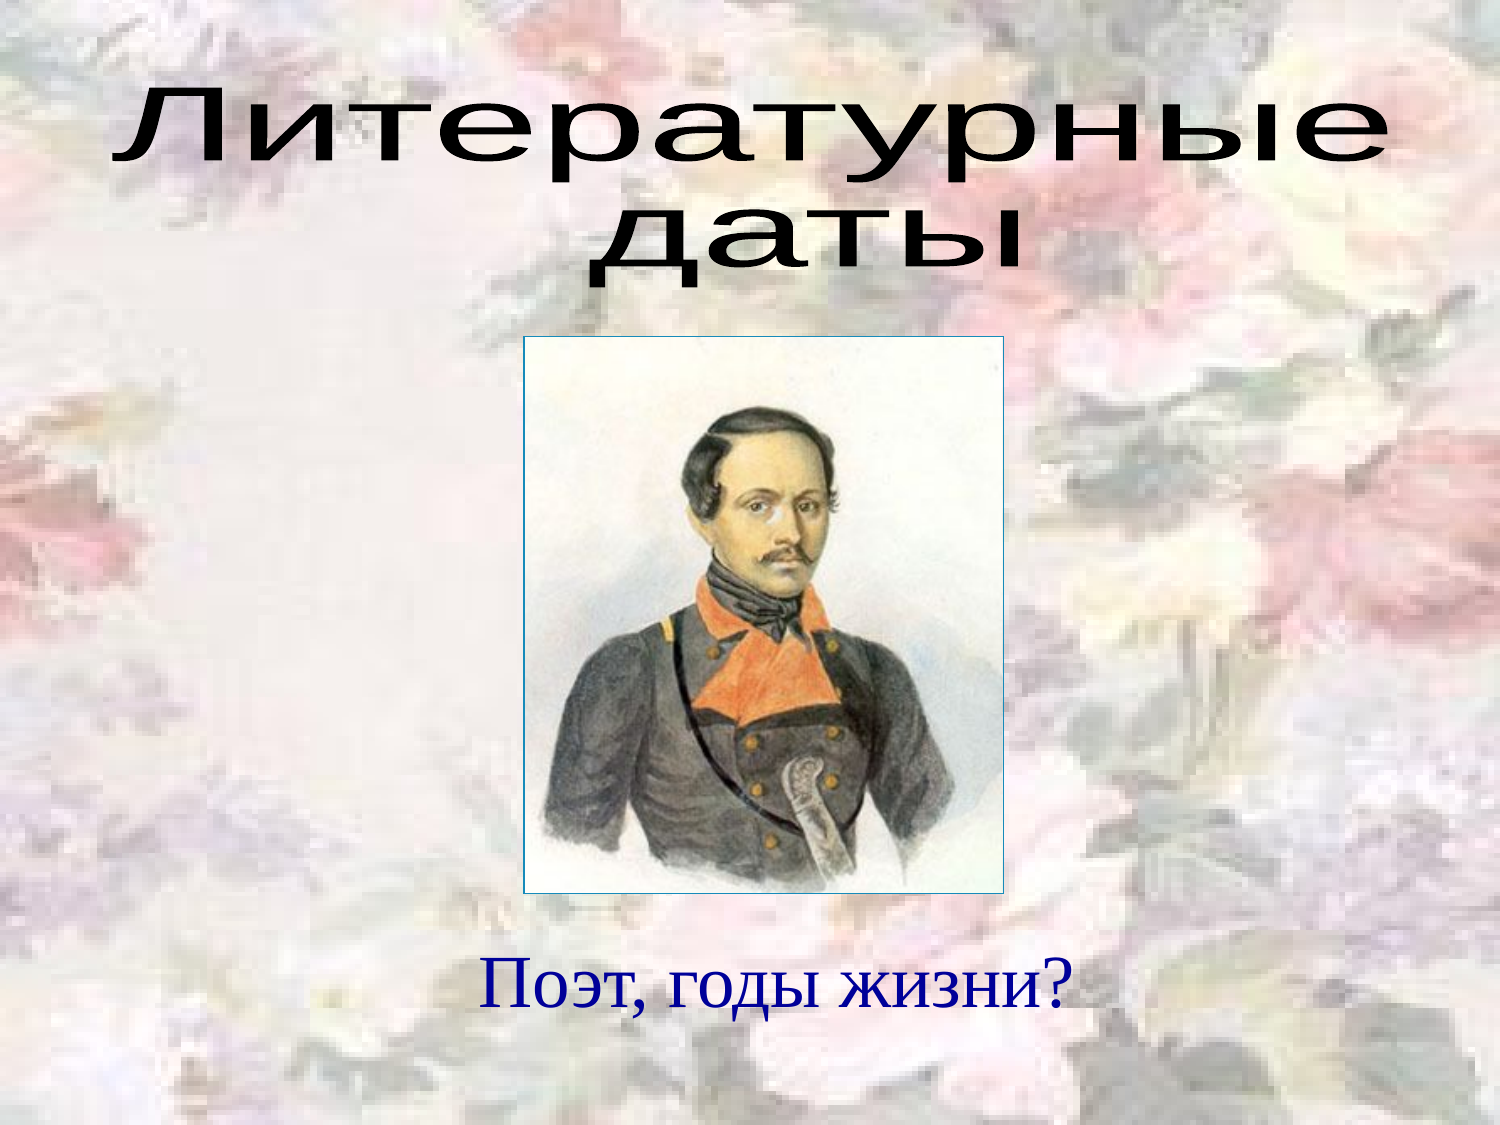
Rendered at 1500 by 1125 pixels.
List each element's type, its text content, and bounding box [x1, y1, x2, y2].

text_box Поэт, годы жизни? [463, 925, 1091, 1030]
picture [0, 0, 1500, 1125]
